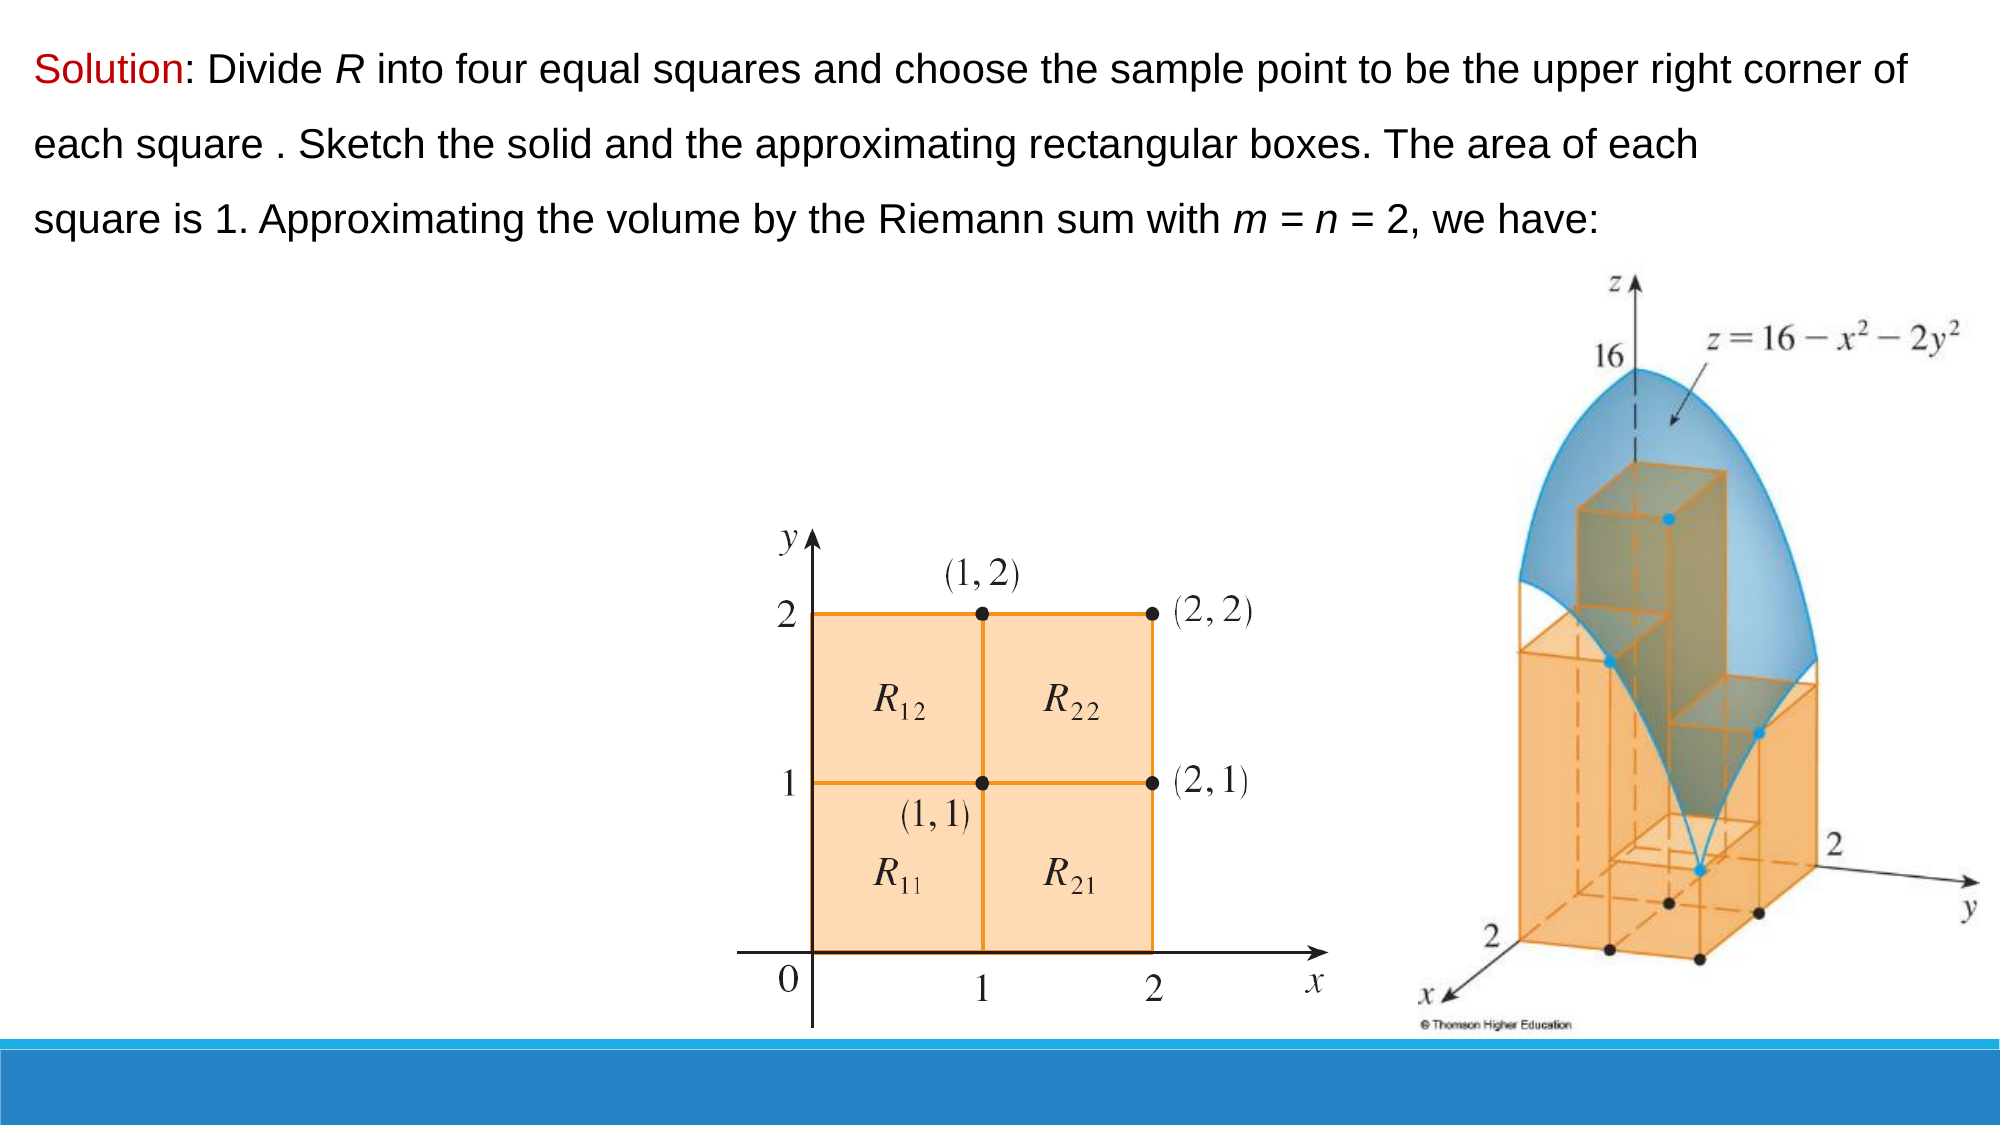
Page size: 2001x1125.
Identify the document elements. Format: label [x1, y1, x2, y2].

picture [1418, 263, 1980, 1036]
picture [729, 511, 1340, 1036]
